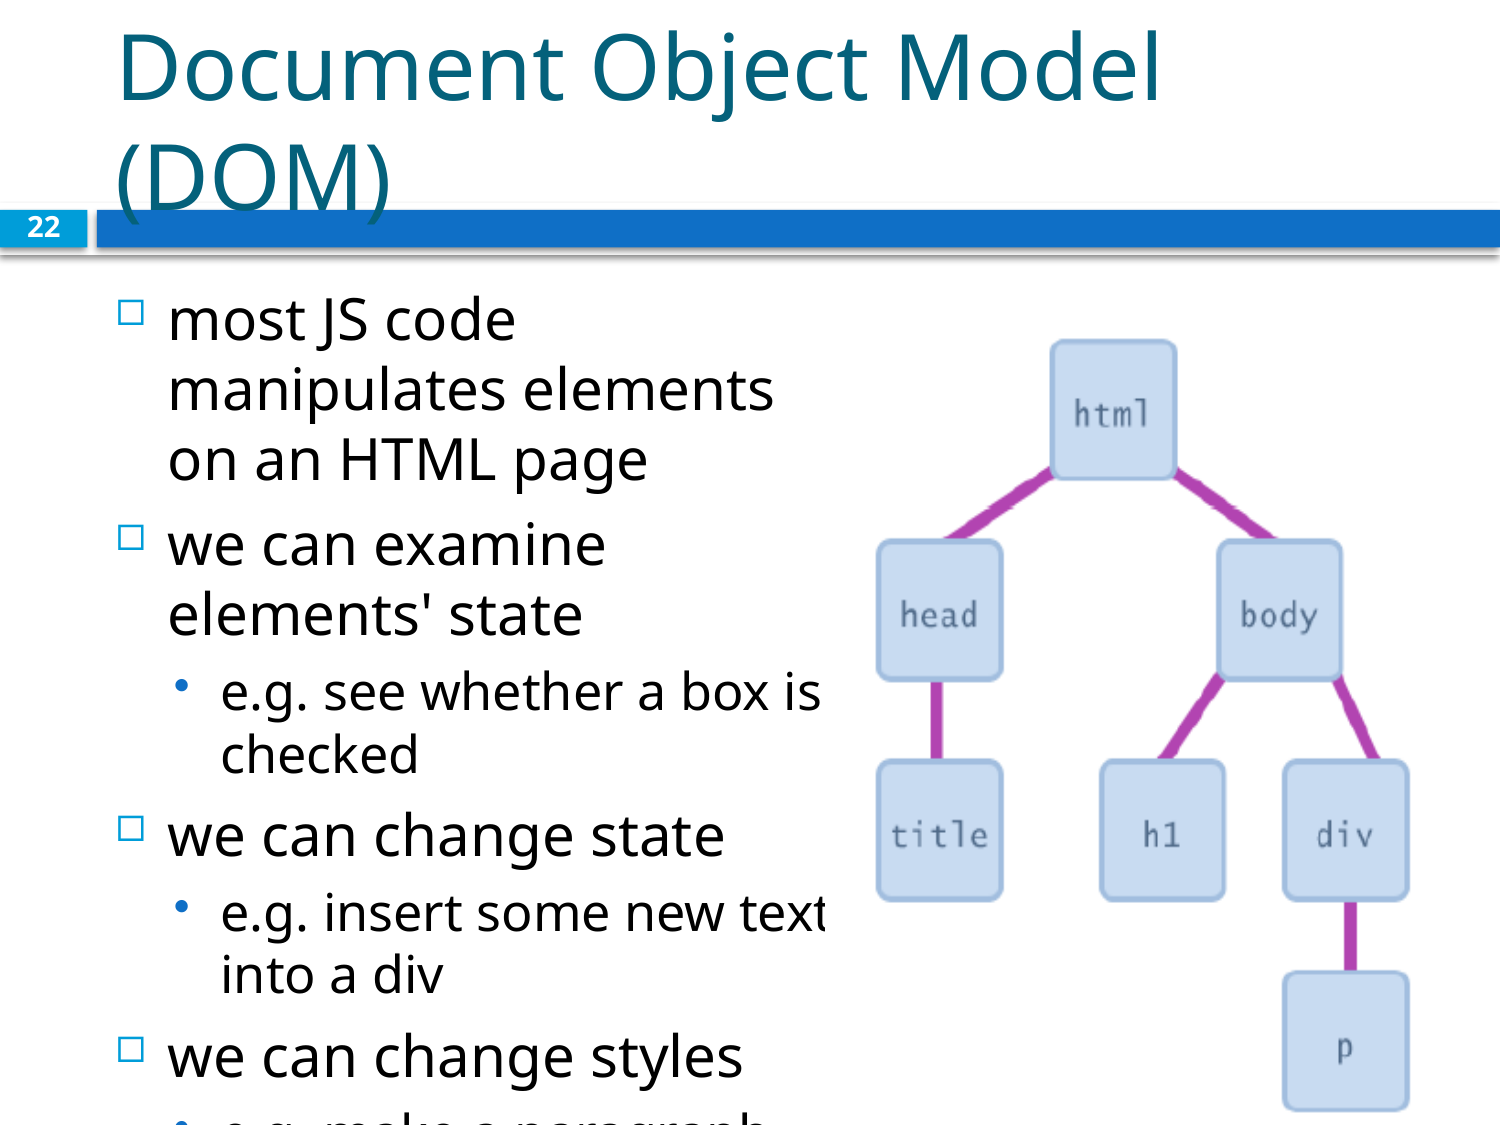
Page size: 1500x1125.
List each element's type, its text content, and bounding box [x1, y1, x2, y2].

picture [824, 290, 1500, 1125]
slide_number 22 [0, 208, 88, 249]
title Document Object Model (DOM) [100, 37, 1439, 201]
list most JS code manipulates elements on an HTML page we can examine elements' state e.g. see whether a box is checked we can change state e.g. insert some new text into a div we can change styles e.g. make a paragraph red [100, 274, 863, 476]
